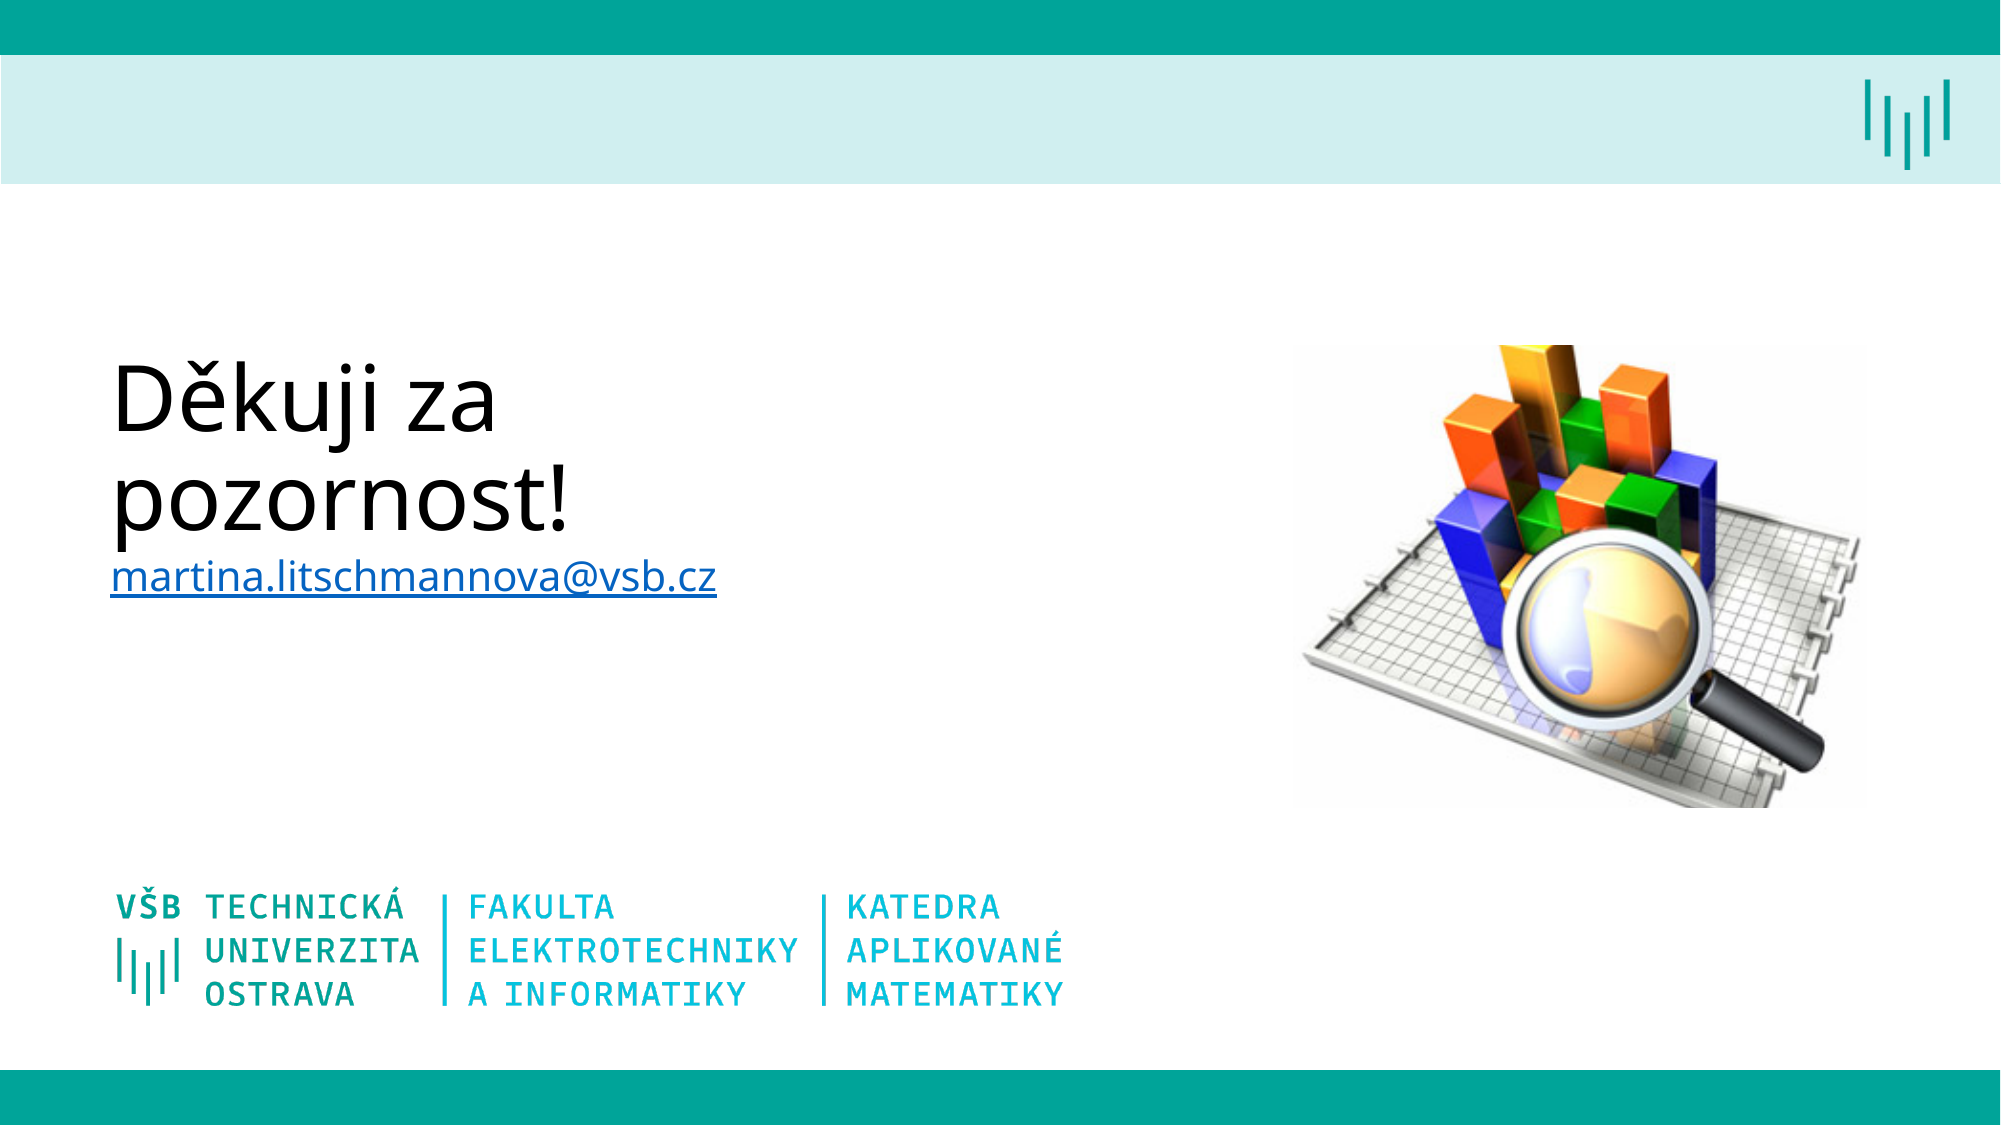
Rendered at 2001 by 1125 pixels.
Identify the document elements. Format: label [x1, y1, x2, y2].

picture [116, 886, 1063, 1006]
picture [1293, 345, 1867, 808]
picture [1852, 69, 1960, 178]
